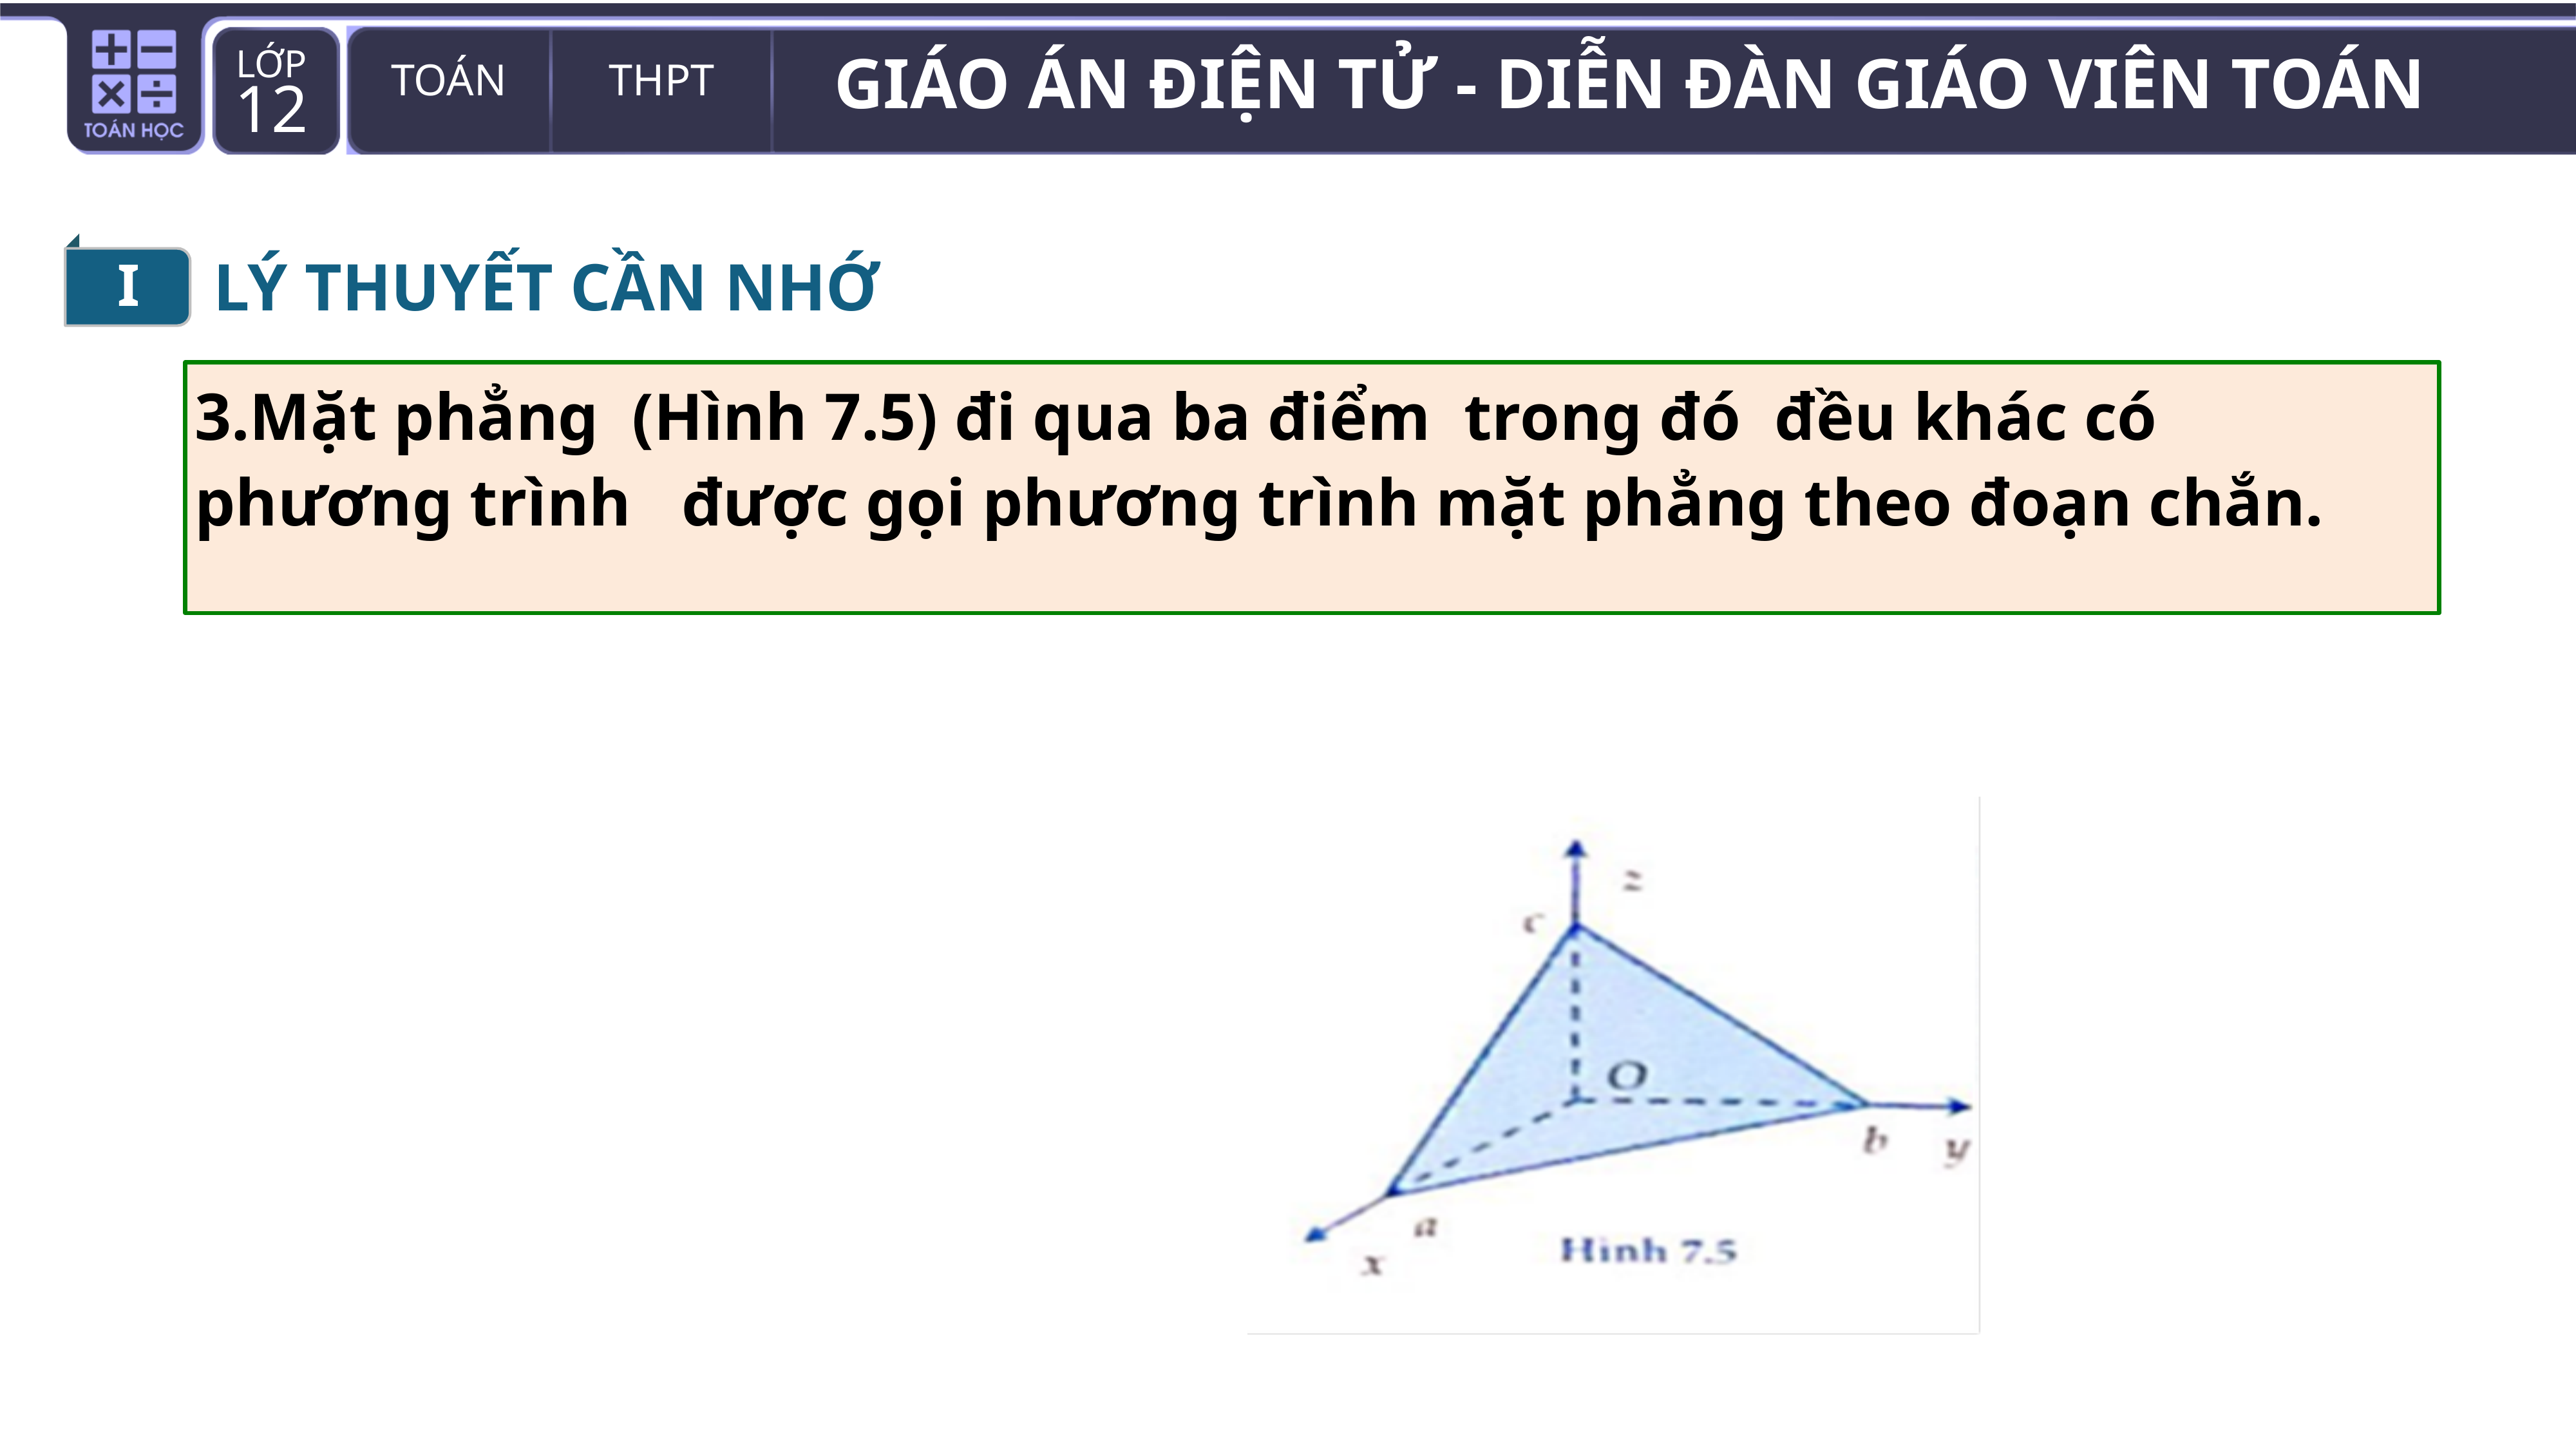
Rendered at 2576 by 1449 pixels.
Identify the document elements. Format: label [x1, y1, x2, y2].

text_box [64, 233, 1417, 330]
picture [1247, 797, 1984, 1337]
